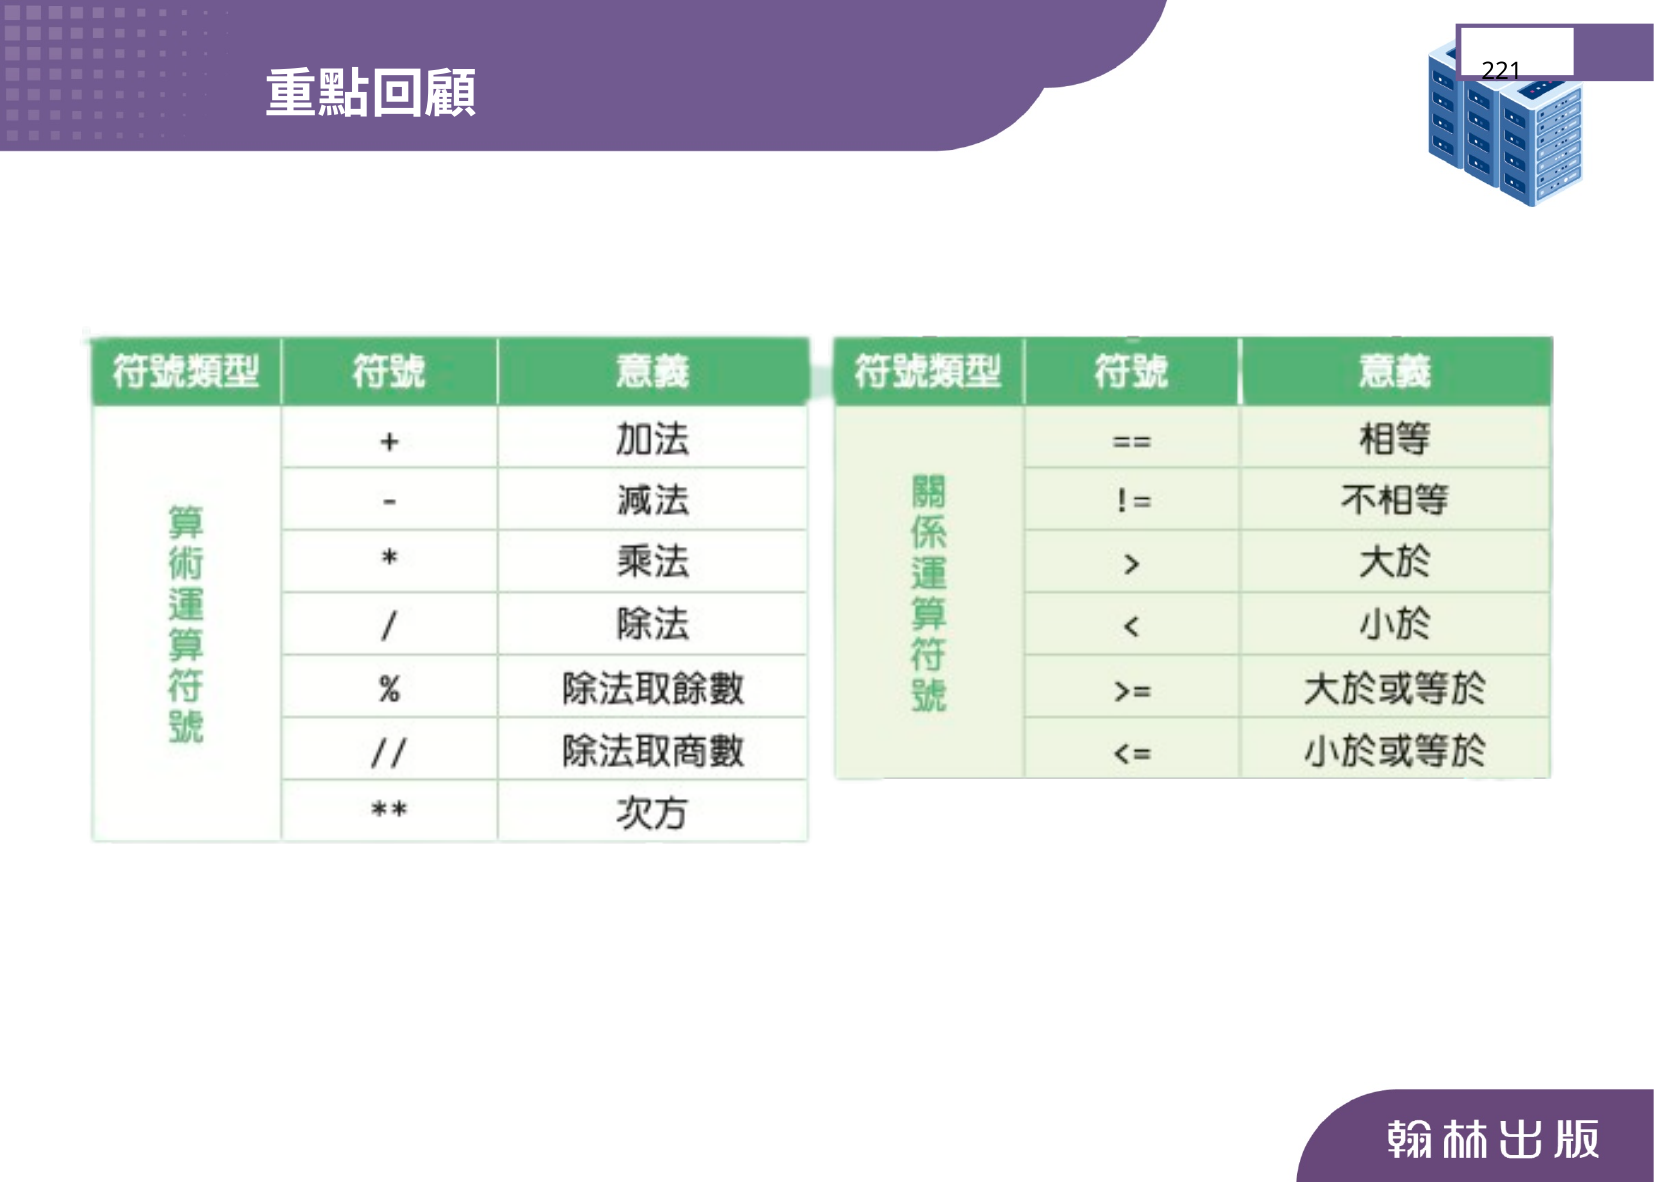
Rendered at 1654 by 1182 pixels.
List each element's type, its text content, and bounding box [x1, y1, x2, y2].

text_box 221 [1464, 19, 1583, 71]
picture [0, 0, 1654, 1182]
text_box 重點回顧 [248, 0, 709, 184]
